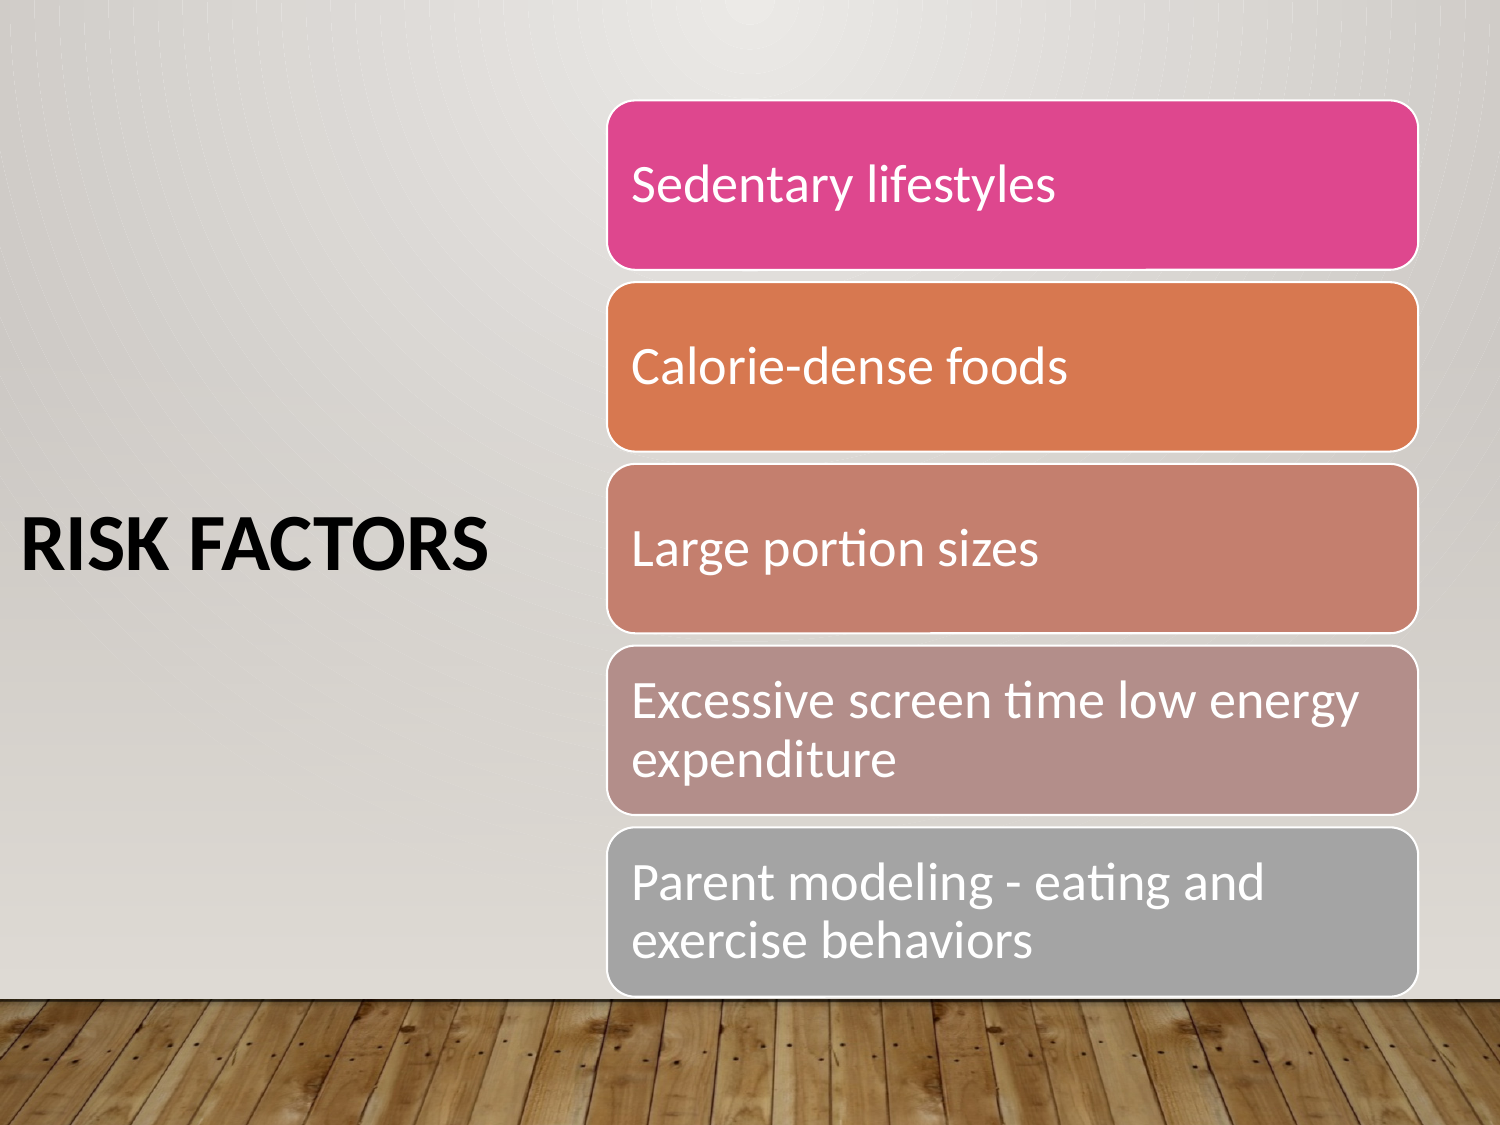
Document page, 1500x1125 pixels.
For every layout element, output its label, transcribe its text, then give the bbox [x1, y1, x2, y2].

picture [0, 999, 1500, 1125]
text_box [606, 100, 1419, 997]
title Risk Factors [0, 95, 510, 1002]
